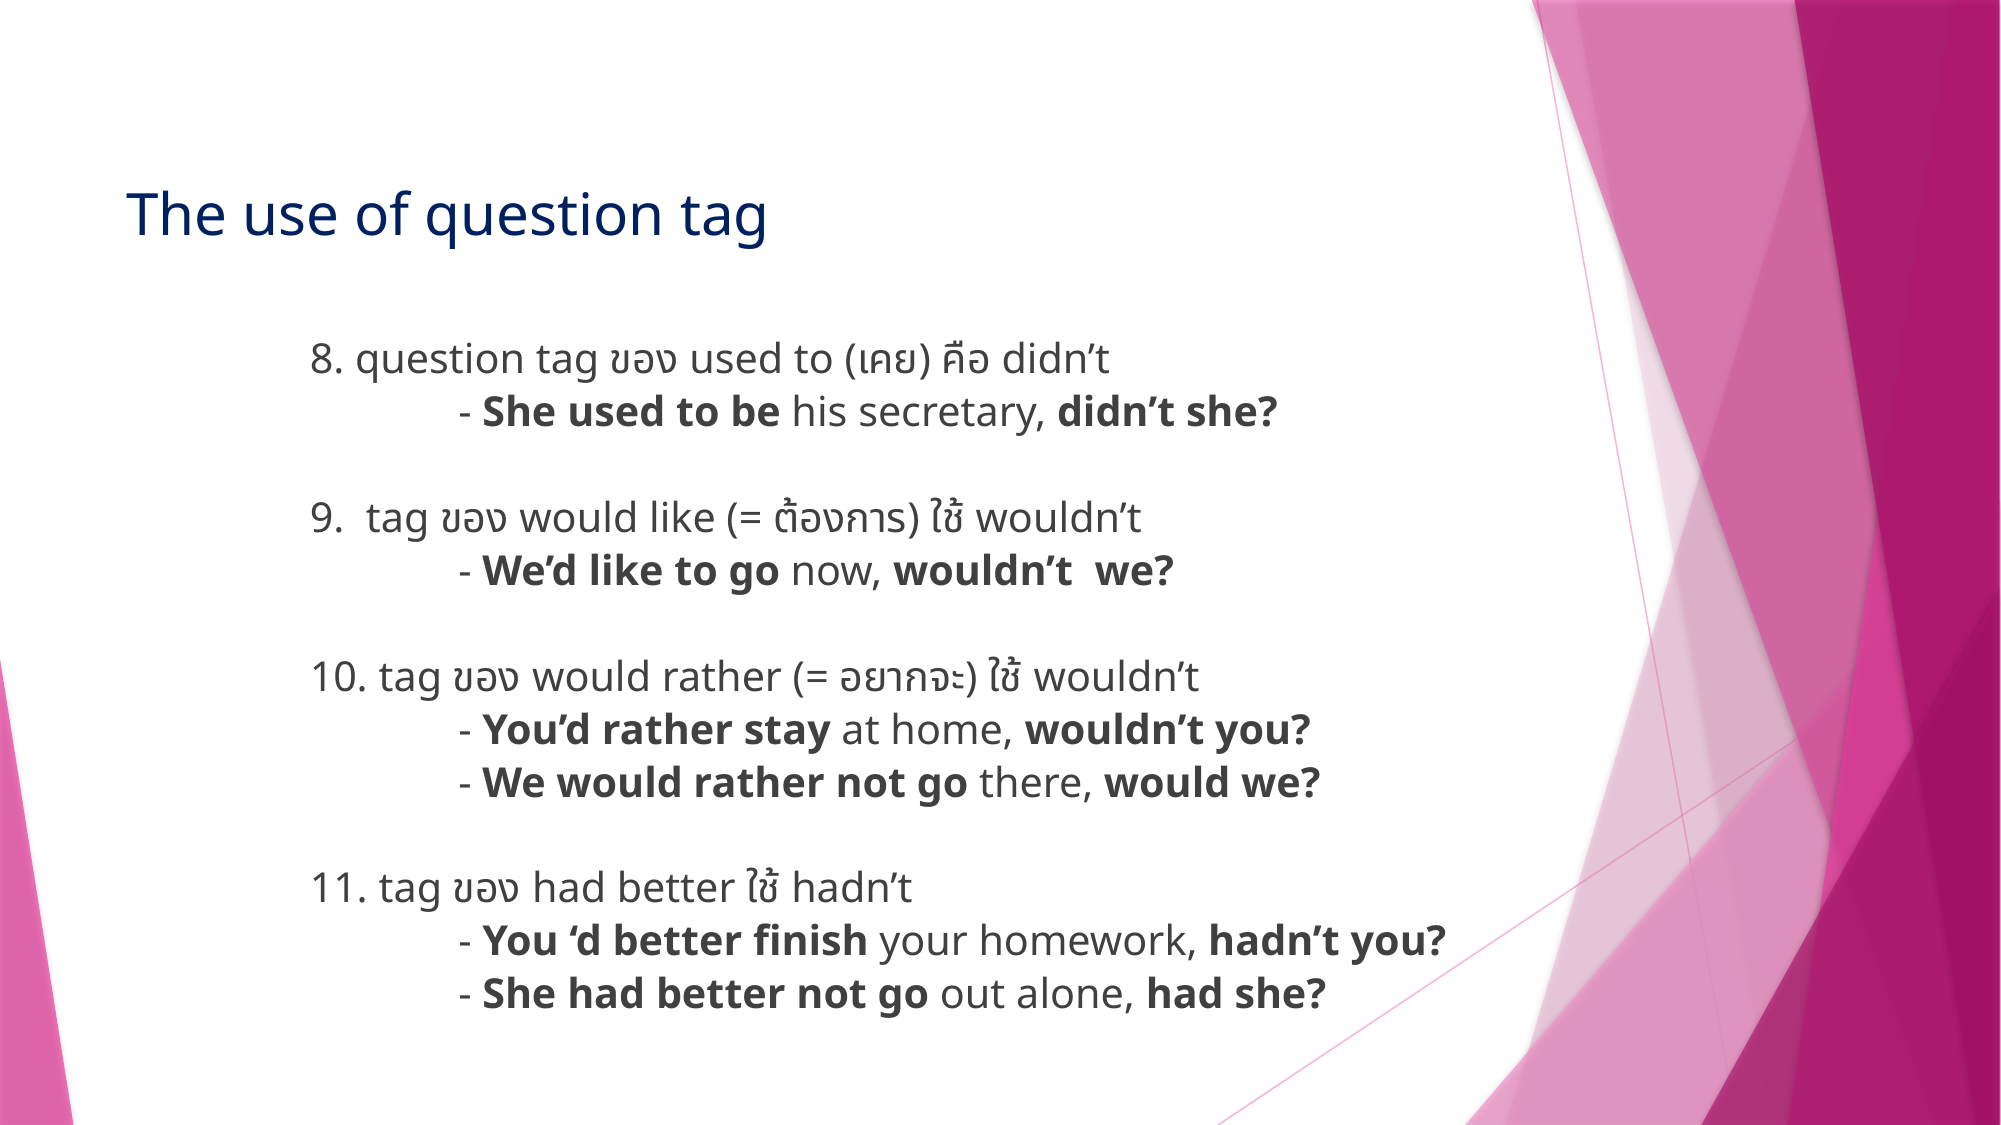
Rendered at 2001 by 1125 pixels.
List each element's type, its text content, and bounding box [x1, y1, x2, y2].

list 8. question tag ของ used to (เคย) คือ didn’t - She used to be his secretary, didn’t she? 9. tag ของ would like (= ต้องการ) ใช้ wouldn’t - We’d like to go now, wouldn’t we? 10. tag ของ would rather (= อยากจะ) ใช้ wouldn’t - You’d rather stay at home, wouldn’t you? - We would rather not go there, would we? 11. tag ของ had better ใช้ hadn’t - You ‘d better finish your homework, hadn’t you? - She had better not go out alone, had she? [146, 268, 1557, 1045]
title The use of question tag [111, 99, 1522, 317]
